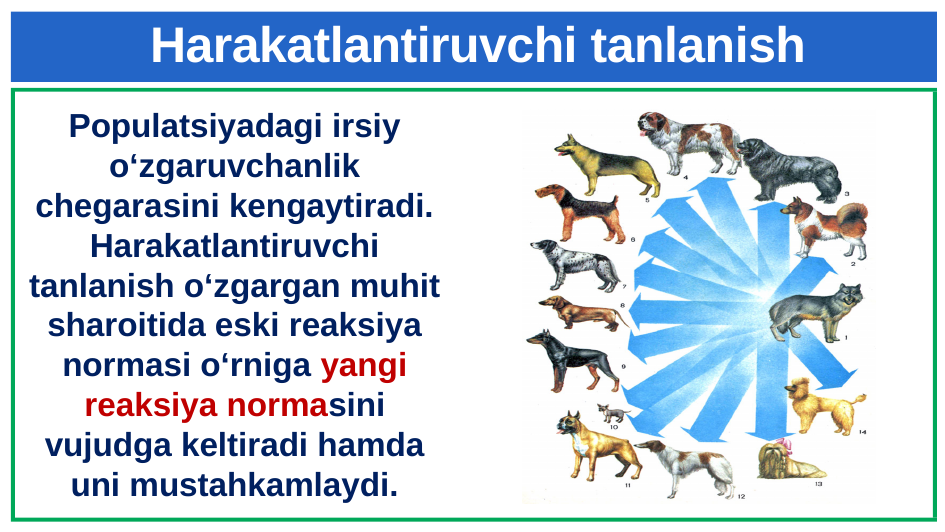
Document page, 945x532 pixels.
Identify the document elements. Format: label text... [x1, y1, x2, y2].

picture [522, 108, 876, 504]
title Harakatlantiruvchi tanlanish [45, 15, 910, 80]
text_box Populatsiyadagi irsiy o‘zgaruvchanlik chegarasini kengaytiradi. Harakatlantiruvchi tanlanish o‘zgargan muhit sharoitida eski reaksiya normasi o‘rniga yangi reaksiya normasini vujudga keltiradi hamda uni mustahkamlaydi. [9, 96, 460, 511]
